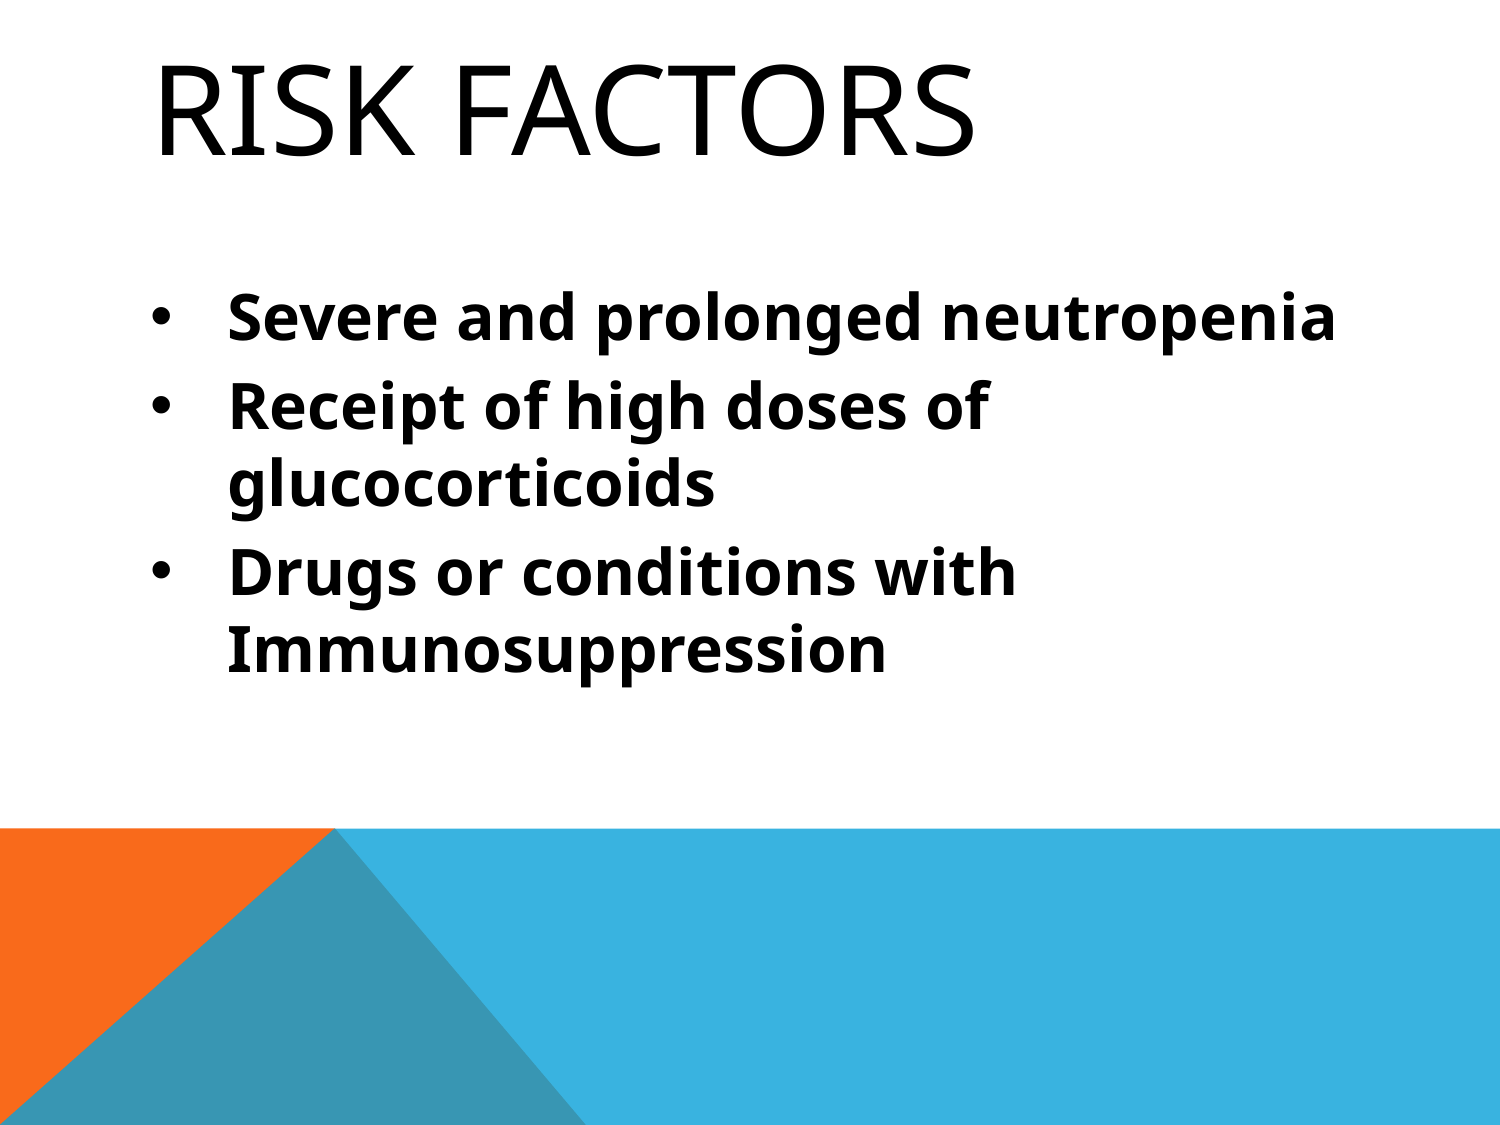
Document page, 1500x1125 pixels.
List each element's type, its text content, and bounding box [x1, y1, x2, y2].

title Risk Factors [135, 60, 1369, 150]
list Severe and prolonged neutropenia Receipt of high doses of glucocorticoids Drugs or conditions with Immunosuppression [135, 180, 1369, 768]
